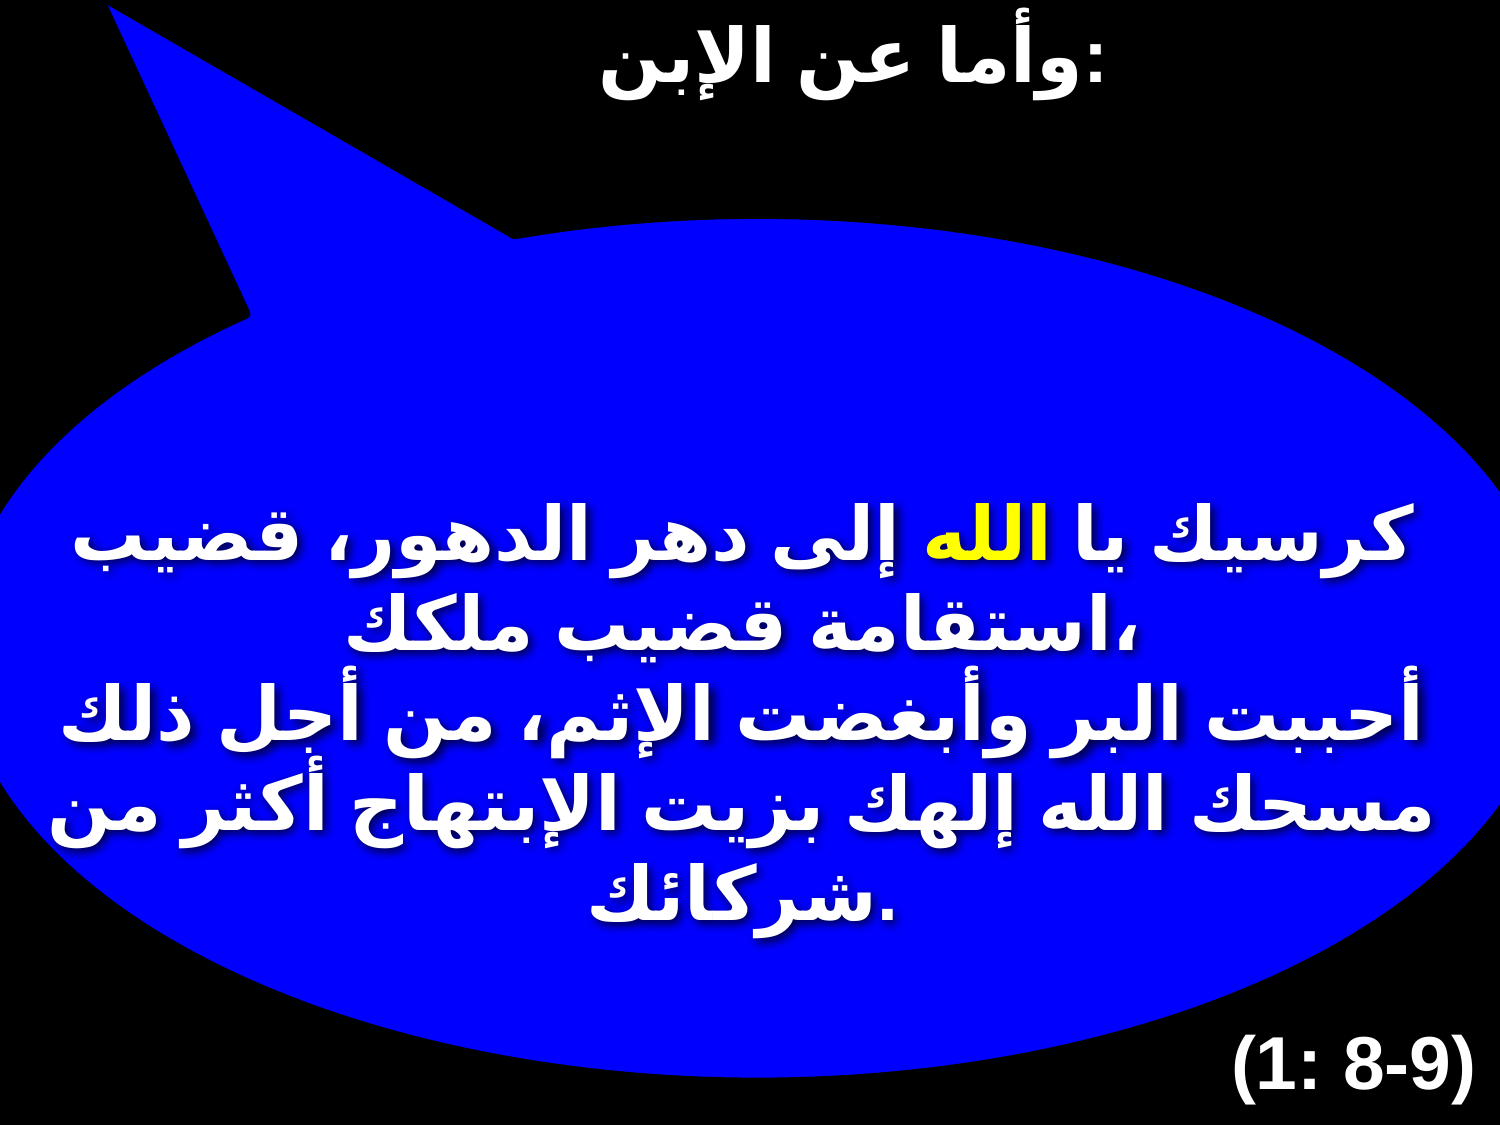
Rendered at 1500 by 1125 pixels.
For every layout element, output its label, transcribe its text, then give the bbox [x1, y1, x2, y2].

text_box [100, 0, 213, 60]
text_box كرسيك يا الله إلى دهر الدهور، قضيب استقامة قضيب ملكك، أحببت البر وأبغضت الإثم، من أجل ذلك مسحك الله إلهك بزيت الإبتهاج أكثر من شركائك. [6, 478, 1479, 1105]
text_box (1: 8-9) [760, 1006, 1492, 1113]
text_box [0, 60, 1500, 1061]
title وأما عن الإبن: [290, 0, 1417, 280]
